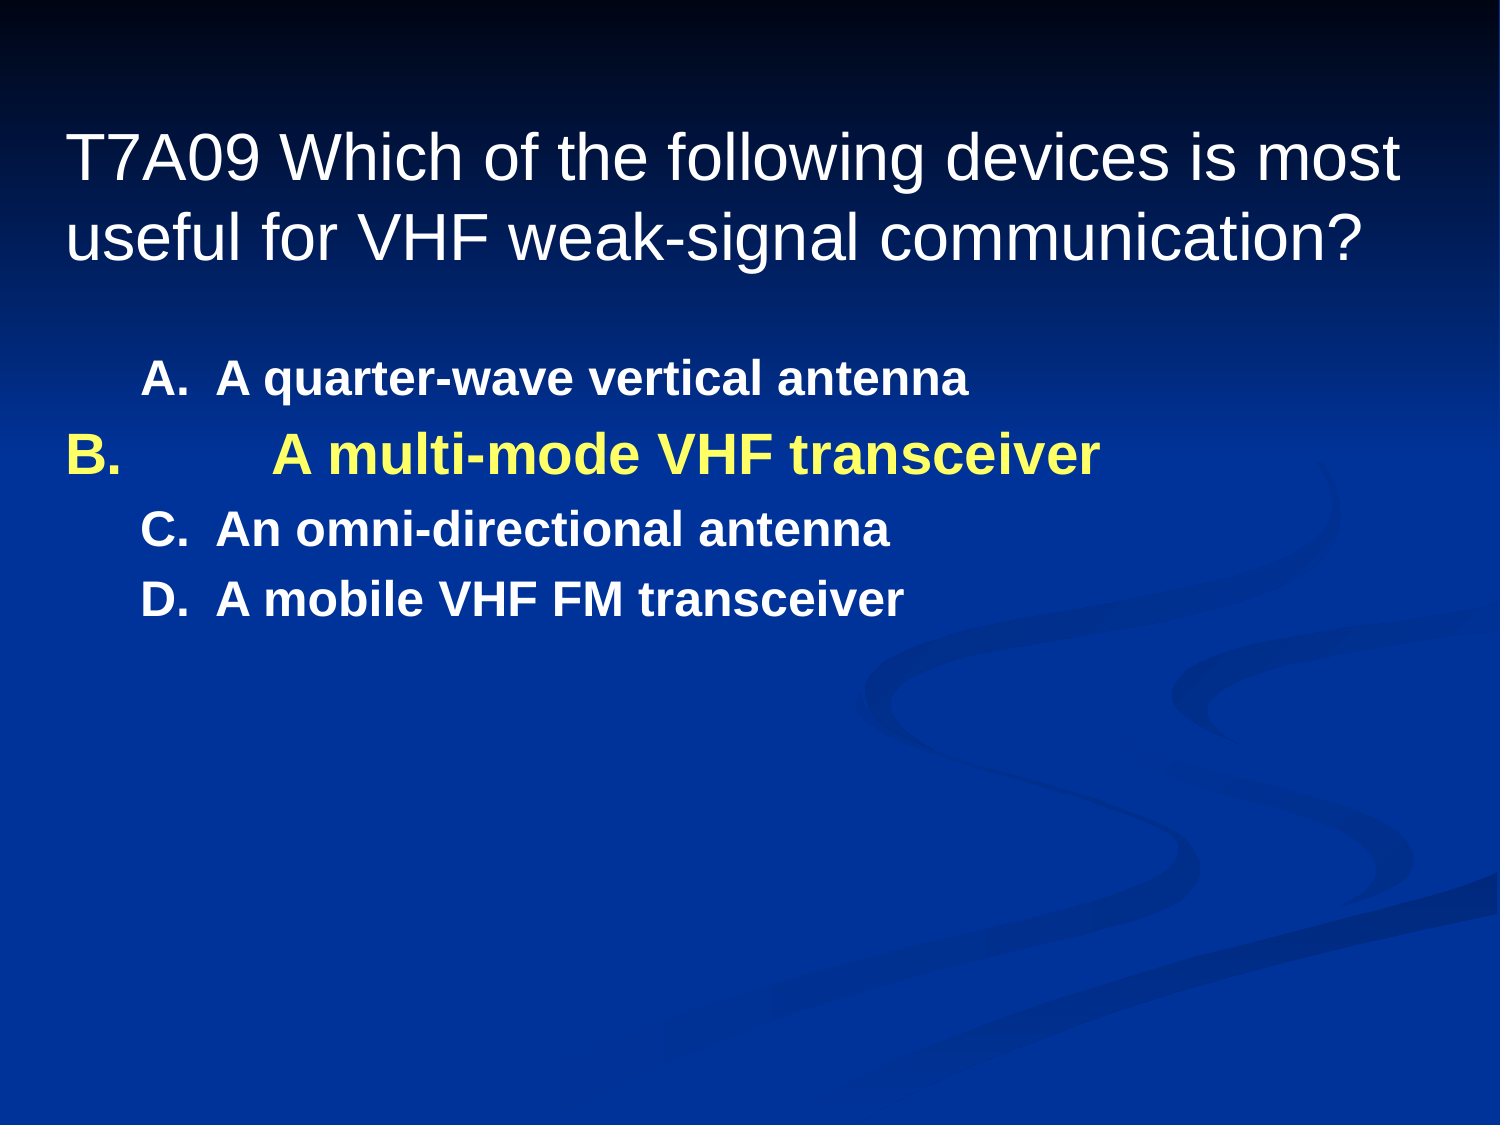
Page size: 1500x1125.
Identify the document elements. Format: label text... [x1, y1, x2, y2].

title T7A09 Which of the following devices is most useful for VHF weak-signal communication? [49, 49, 1451, 337]
list A. A quarter-wave vertical antenna B. A multi-mode VHF transceiver C. An omni-directional antenna D. A mobile VHF FM transceiver [49, 337, 1451, 1006]
